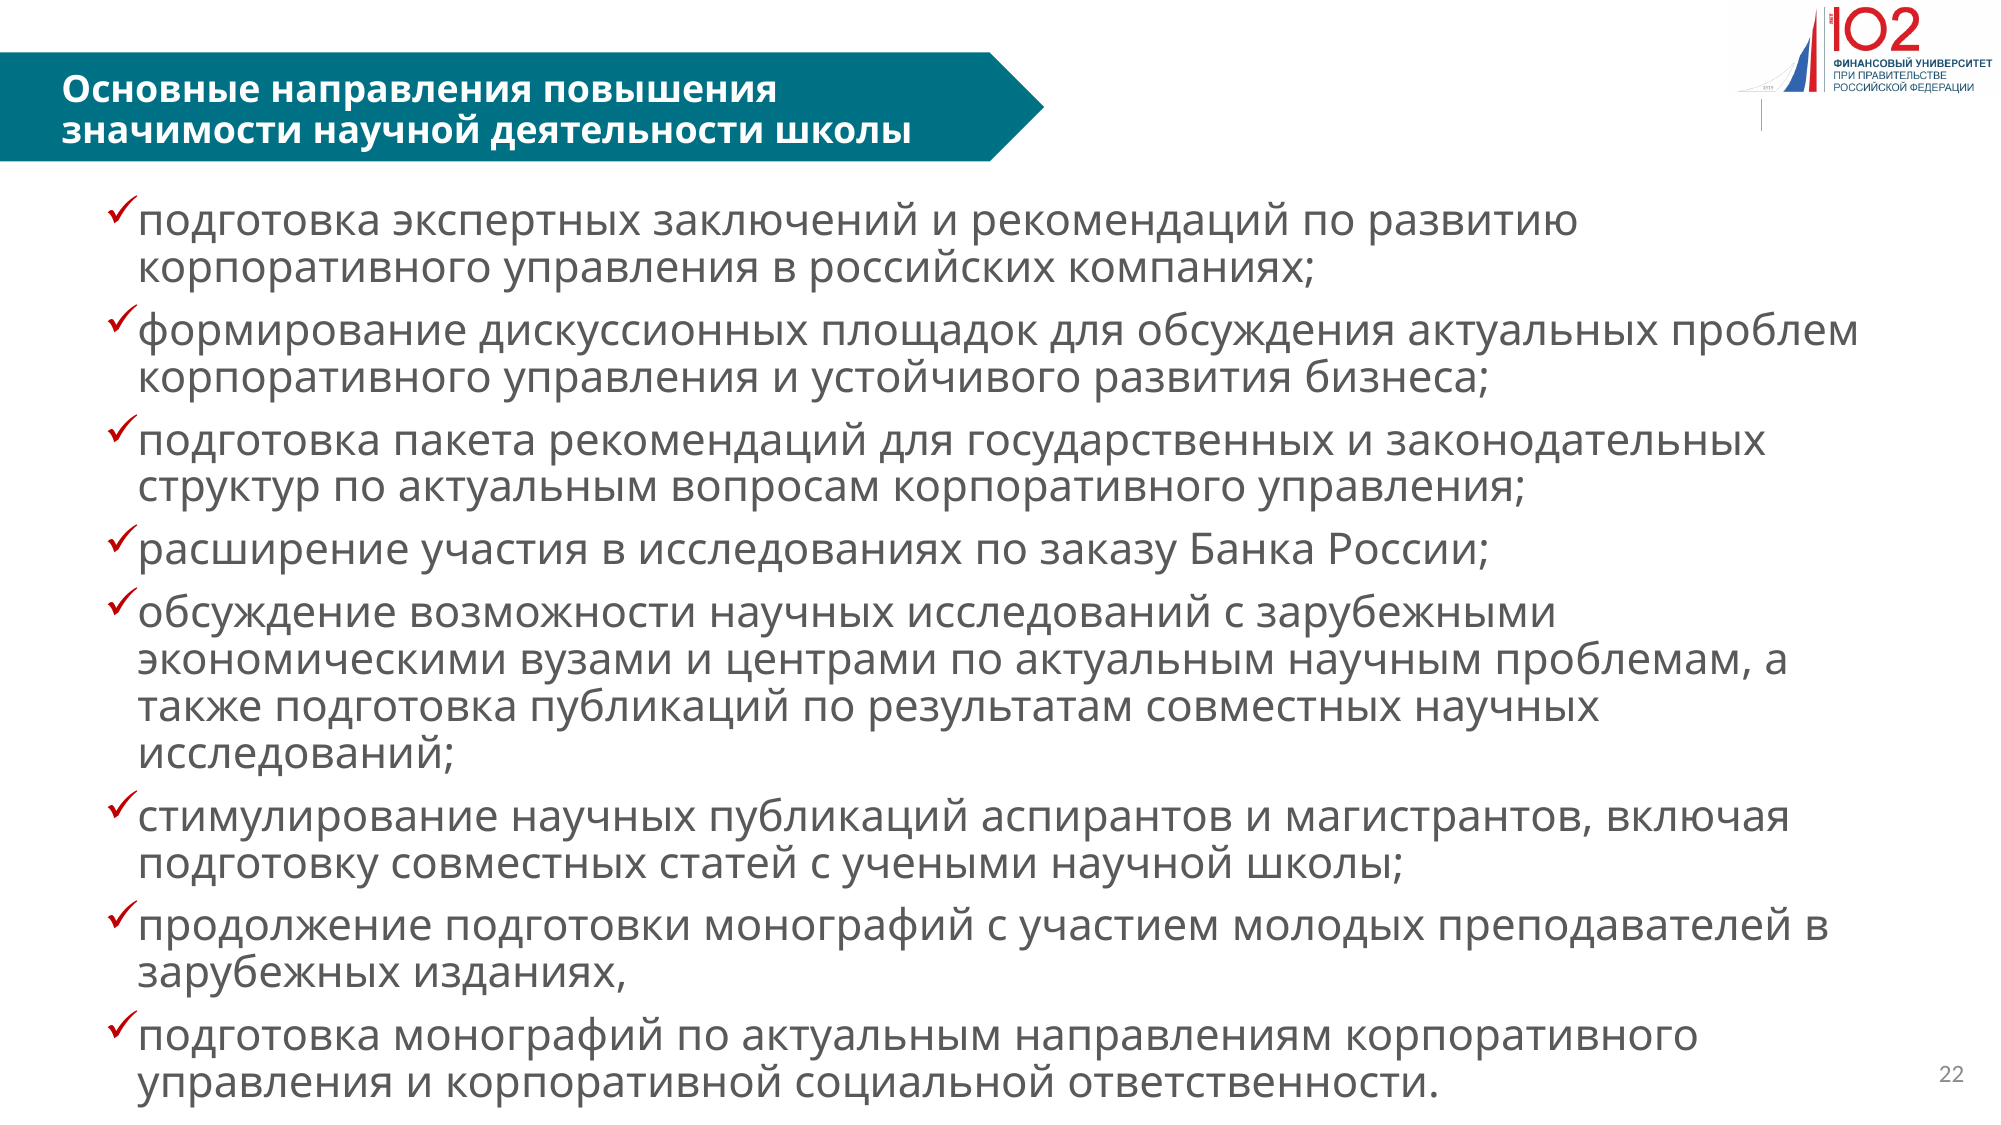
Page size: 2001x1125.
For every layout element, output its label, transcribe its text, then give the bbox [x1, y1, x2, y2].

text_box подготовка экспертных заключений и рекомендаций по развитию корпоративного управления в российских компаниях; формирование дискуссионных площадок для обсуждения актуальных проблем корпоративного управления и устойчивого развития бизнеса; подготовка пакета рекомендаций для государственных и законодательных структур по актуальным вопросам корпоративного управления; расширение участия в исследованиях по заказу Банка России; обсуждение возможности научных исследований с зарубежными экономическими вузами и центрами по актуальным научным проблемам, а также подготовка публикаций по результатам совместных научных исследований; стимулирование научных публикаций аспирантов и магистрантов, включая подготовку совместных статей с учеными научной школы; продолжение подготовки монографий с участием молодых преподавателей в зарубежных изданиях, подготовка монографий по актуальным направлениям корпоративного управления и корпоративной социальной ответственности. [89, 190, 1913, 1125]
text_box [0, 51, 1046, 163]
picture [1727, 0, 2000, 99]
slide_number 22 [1913, 1042, 1980, 1103]
text_box Основные направления повышения значимости научной деятельности школы [46, 62, 975, 162]
